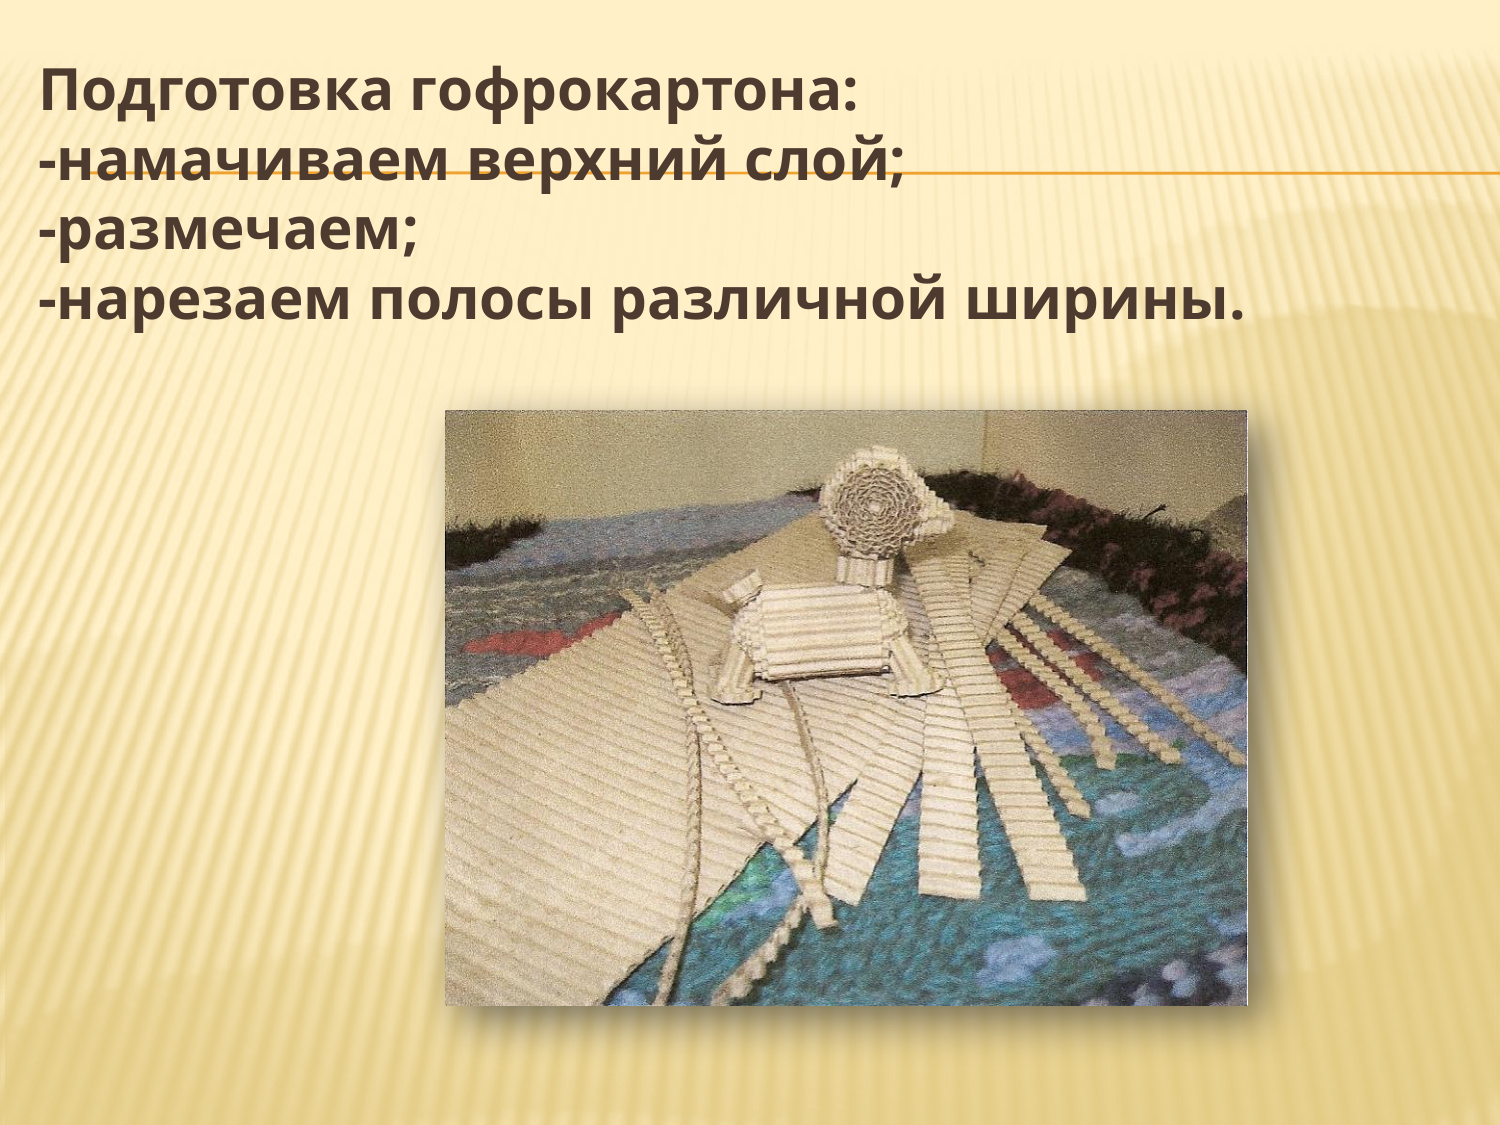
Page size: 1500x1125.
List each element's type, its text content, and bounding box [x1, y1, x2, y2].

picture [445, 409, 1248, 1006]
title Подготовка гофрокартона: -намачиваем верхний слой; -размечаем; -нарезаем полосы различной ширины. [23, 0, 1500, 434]
